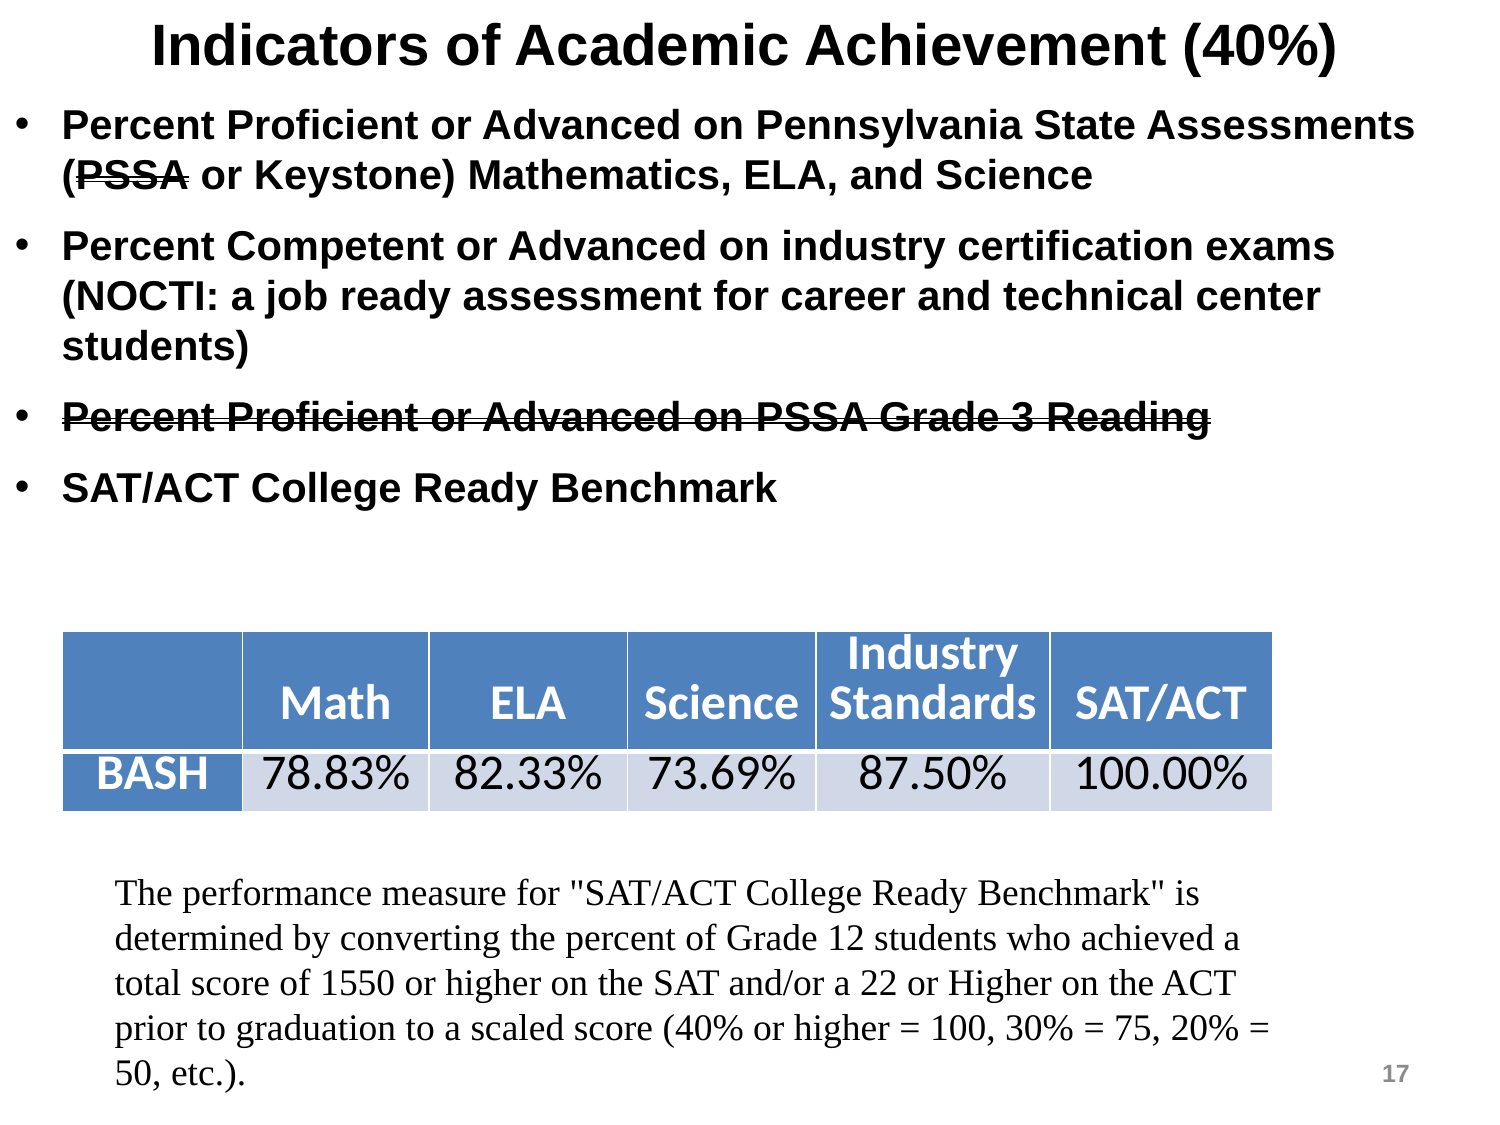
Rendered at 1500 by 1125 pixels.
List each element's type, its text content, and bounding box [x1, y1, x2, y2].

table_header ELA [430, 632, 627, 749]
table_cell 78.83% [243, 754, 428, 811]
slide_number 17 [1074, 1042, 1425, 1103]
table_header SAT/ACT [1051, 632, 1272, 749]
table_header [63, 632, 242, 749]
table_cell BASH [63, 754, 242, 811]
text_box The performance measure for "SAT/ACT College Ready Benchmark" is determined by converting the percent of Grade 12 students who achieved a total score of 1550 or higher on the SAT and/or a 22 or Higher on the ACT prior to graduation to a scaled score (40% or higher = 100, 30% = 75, 20% = 50, etc.). [99, 860, 1313, 1100]
table_cell 82.33% [430, 754, 627, 811]
table_header Industry Standards [817, 632, 1049, 749]
text_box Indicators of Academic Achievement (40%) Percent Proficient or Advanced on Pennsylvania State Assessments (PSSA or Keystone) Mathematics, ELA, and Science Percent Competent or Advanced on industry certification exams (NOCTI: a job ready assessment for career and technical center students) Percent Proficient or Advanced on PSSA Grade 3 Reading SAT/ACT College Ready Benchmark [0, 0, 1500, 519]
table_cell 73.69% [628, 754, 815, 811]
table_header Math [243, 632, 428, 749]
table_header Science [628, 632, 815, 749]
table_cell 87.50% [817, 754, 1049, 811]
table_cell 100.00% [1051, 754, 1272, 811]
